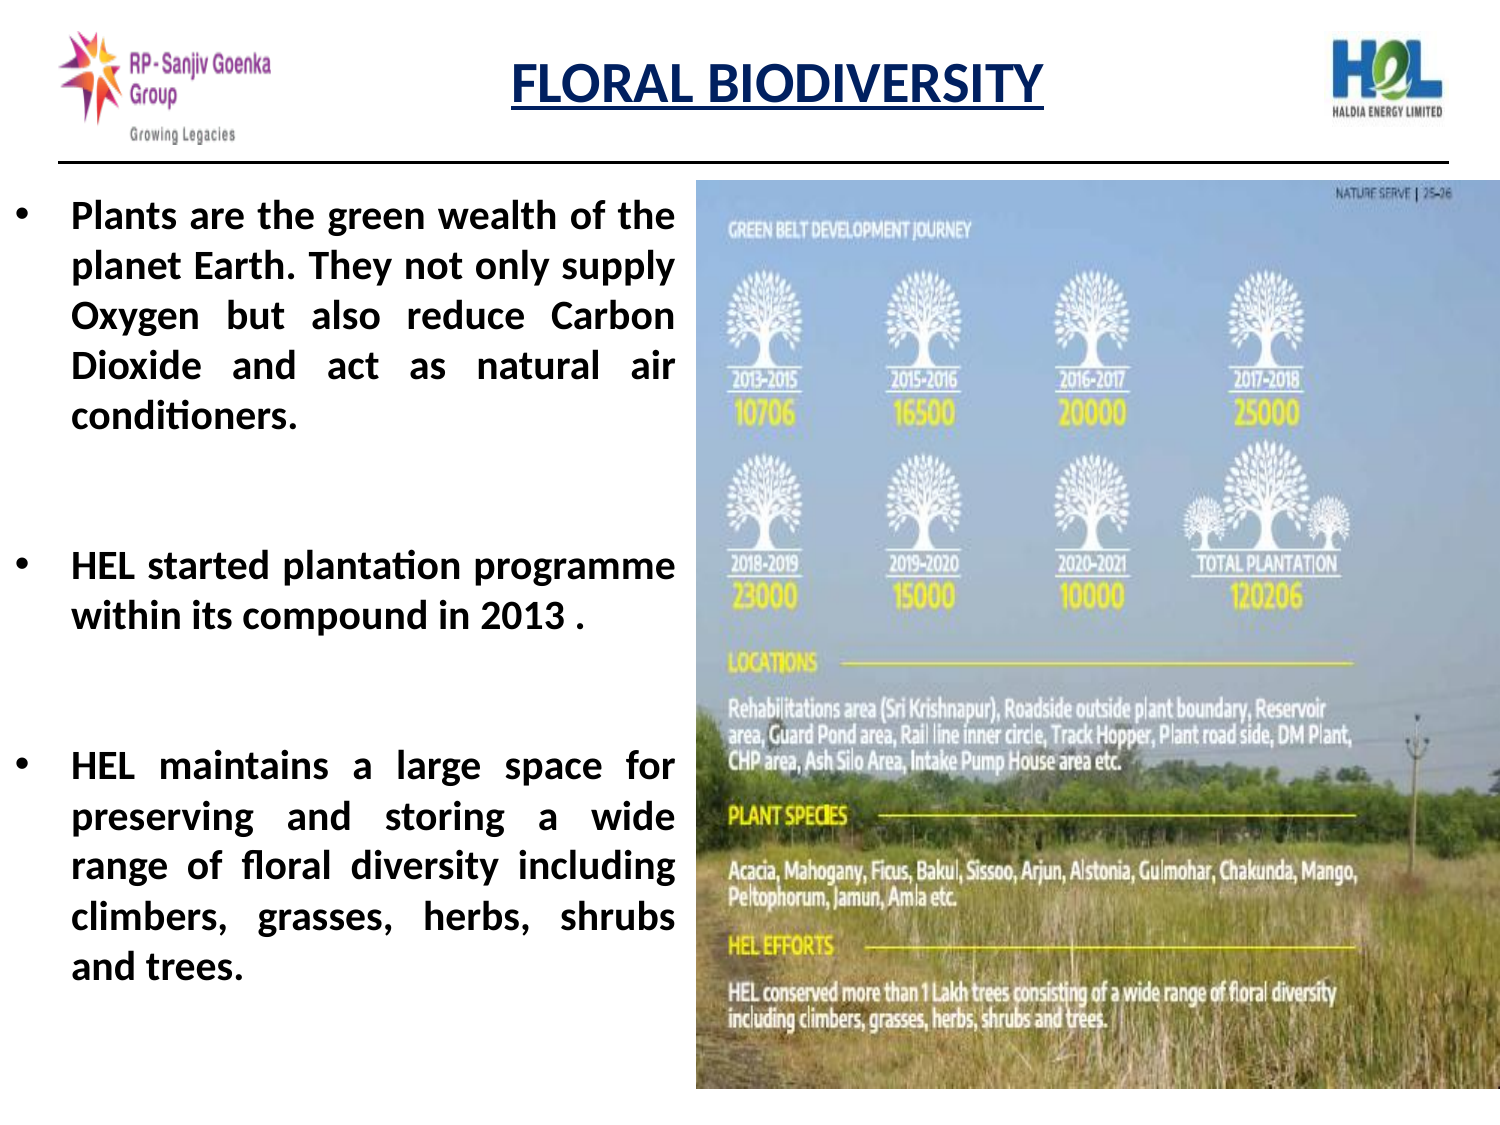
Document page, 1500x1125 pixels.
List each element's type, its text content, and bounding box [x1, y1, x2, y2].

text_box FLORAL BIODIVERSITY [496, 31, 1060, 122]
text_box Plants are the green wealth of the planet Earth. They not only supply Oxygen but also reduce Carbon Dioxide and act as natural air conditioners. HEL started plantation programme within its compound in 2013 . HEL maintains a large space for preserving and storing a wide range of floral diversity including climbers, grasses, herbs, shrubs and trees. [0, 180, 691, 1056]
picture [696, 180, 1500, 1089]
picture [58, 31, 271, 145]
picture [1324, 31, 1449, 127]
